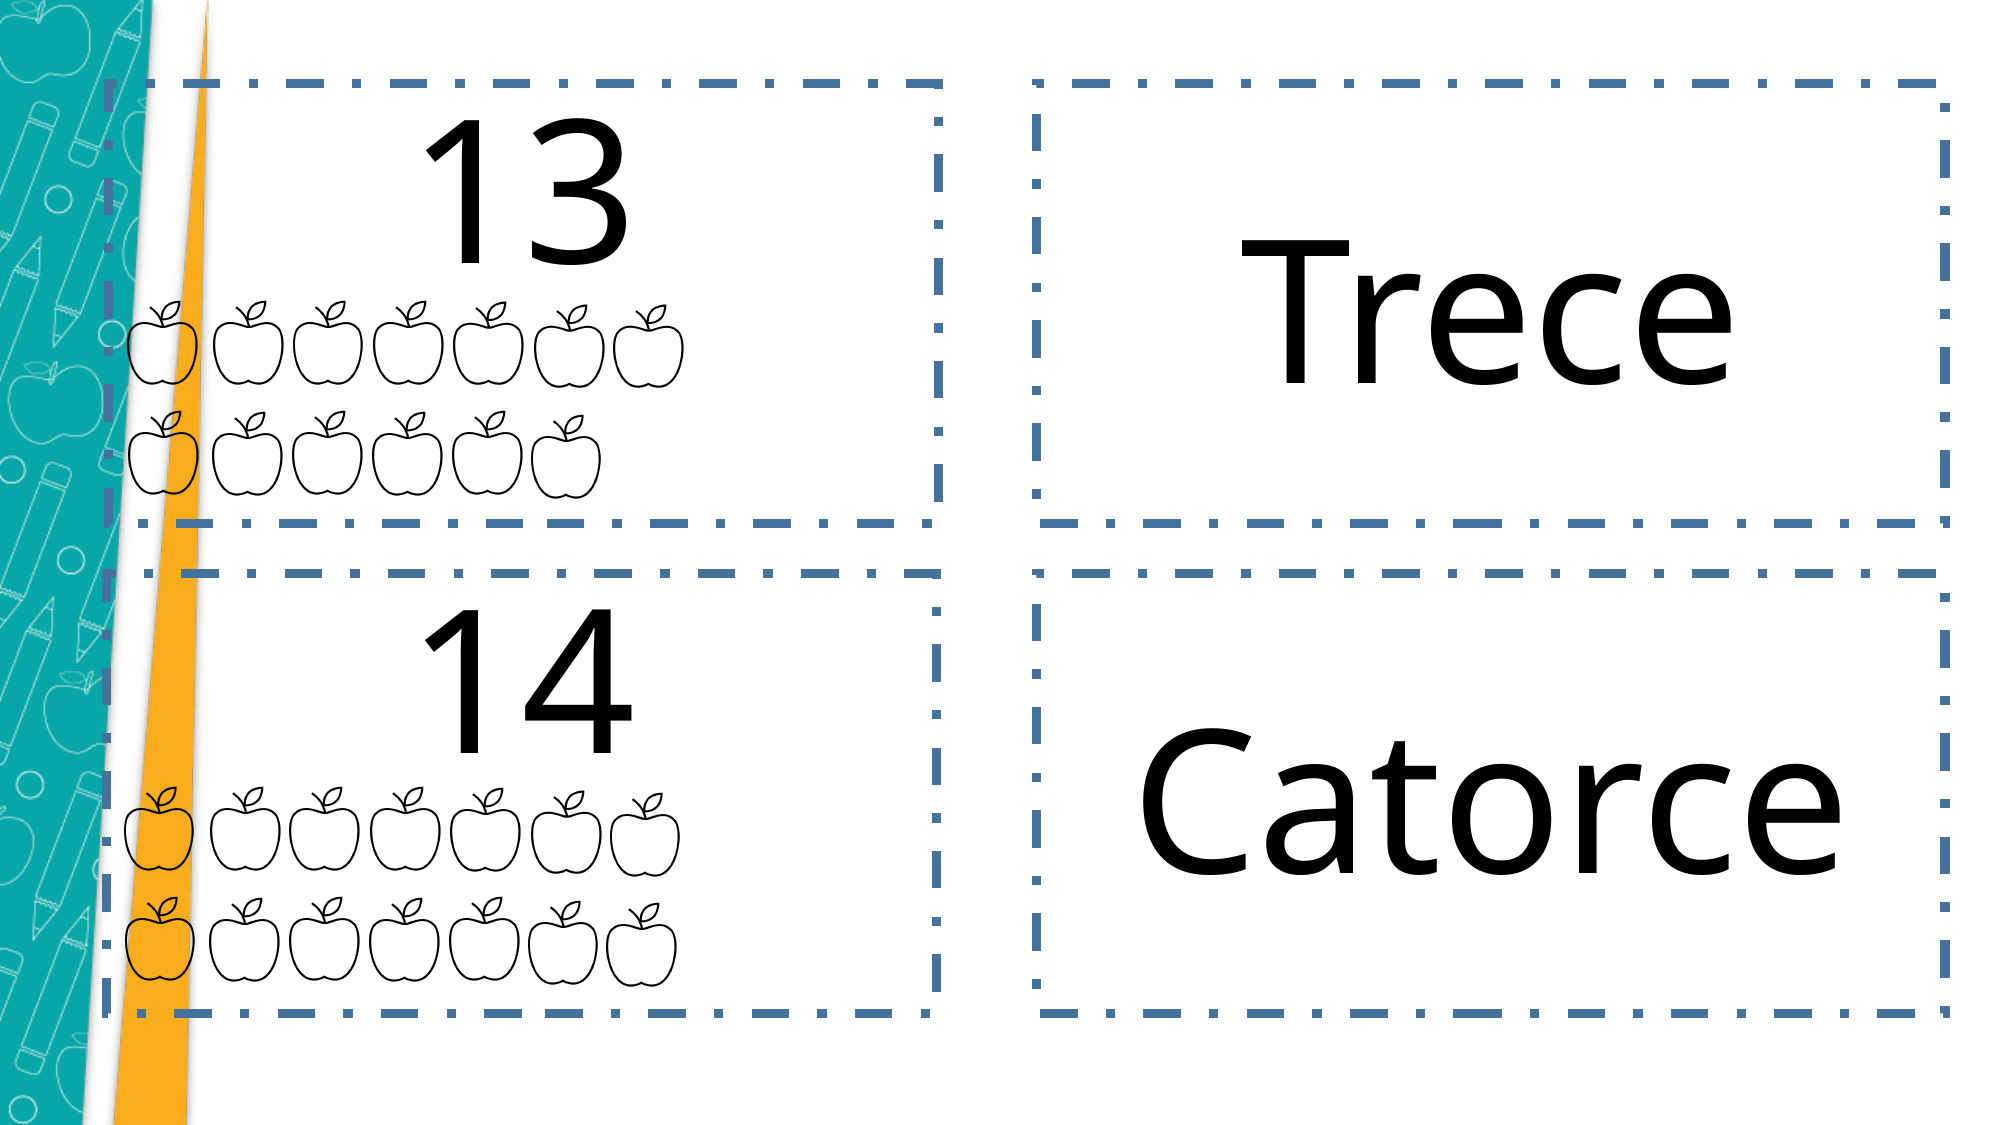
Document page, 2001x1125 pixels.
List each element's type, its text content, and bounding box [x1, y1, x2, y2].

text_box 13 [107, 82, 939, 524]
text_box Trece [1036, 82, 1946, 524]
picture [0, 0, 237, 1125]
text_box 14 [106, 572, 938, 1014]
picture [112, 401, 616, 507]
picture [107, 777, 695, 885]
picture [111, 291, 699, 396]
picture [108, 887, 692, 995]
text_box Catorce [1036, 572, 1946, 1014]
